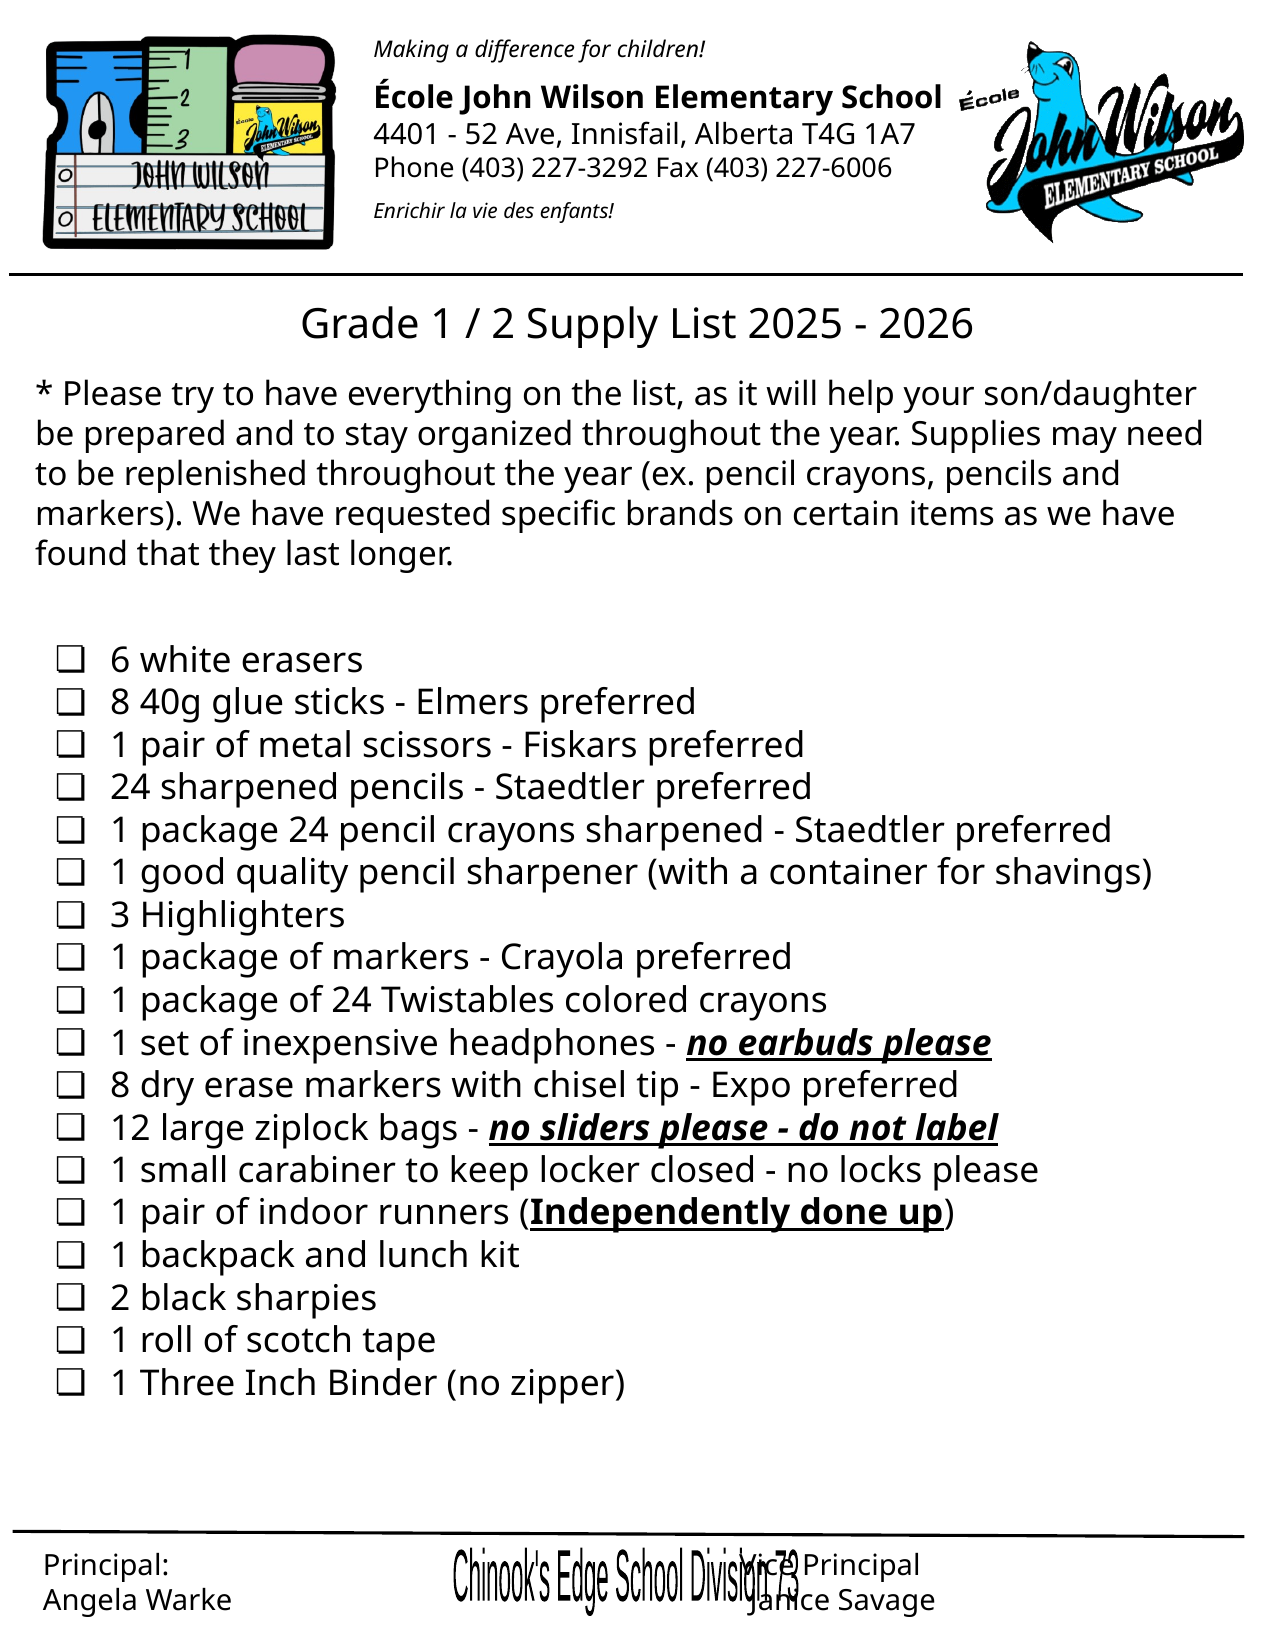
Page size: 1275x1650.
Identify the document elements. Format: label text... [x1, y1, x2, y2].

text_box Principal: Vice Principal Angela Warke Janice Savage [27, 1544, 1245, 1632]
picture [959, 41, 1244, 244]
title Making a difference for children! École John Wilson Elementary School 4401 - 52 Ave, Innisfail, Alberta T4G 1A7 Phone (403) 227-3292 Fax (403) 227-6006 Enrichir la vie des enfants! [358, 19, 976, 267]
text_box Grade 1 / 2 Supply List 2025 - 2026 * Please try to have everything on the list, as it will help your son/daughter be prepared and to stay organized throughout the year. Supplies may need to be replenished throughout the year (ex. pencil crayons, pencils and markers). We have requested specific brands on certain items as we have found that they last longer. 6 white erasers 8 40g glue sticks - Elmers preferred 1 pair of metal scissors - Fiskars preferred 24 sharpened pencils - Staedtler preferred 1 package 24 pencil crayons sharpened - Staedtler preferred 1 good quality pencil sharpener (with a container for shavings) 3 Highlighters 1 package of markers - Crayola preferred 1 package of 24 Twistables colored crayons 1 set of inexpensive headphones - no earbuds please 8 dry erase markers with chisel tip - Expo preferred 12 large ziplock bags - no sliders please - do not label 1 small carabiner to keep locker closed - no locks please 1 pair of indoor runners (Independently done up) 1 backpack and lunch kit 2 black sharpies 1 roll of scotch tape 1 Three Inch Binder (no zipper) [20, 274, 1255, 1486]
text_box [12, 1531, 1245, 1537]
picture [27, 18, 355, 267]
